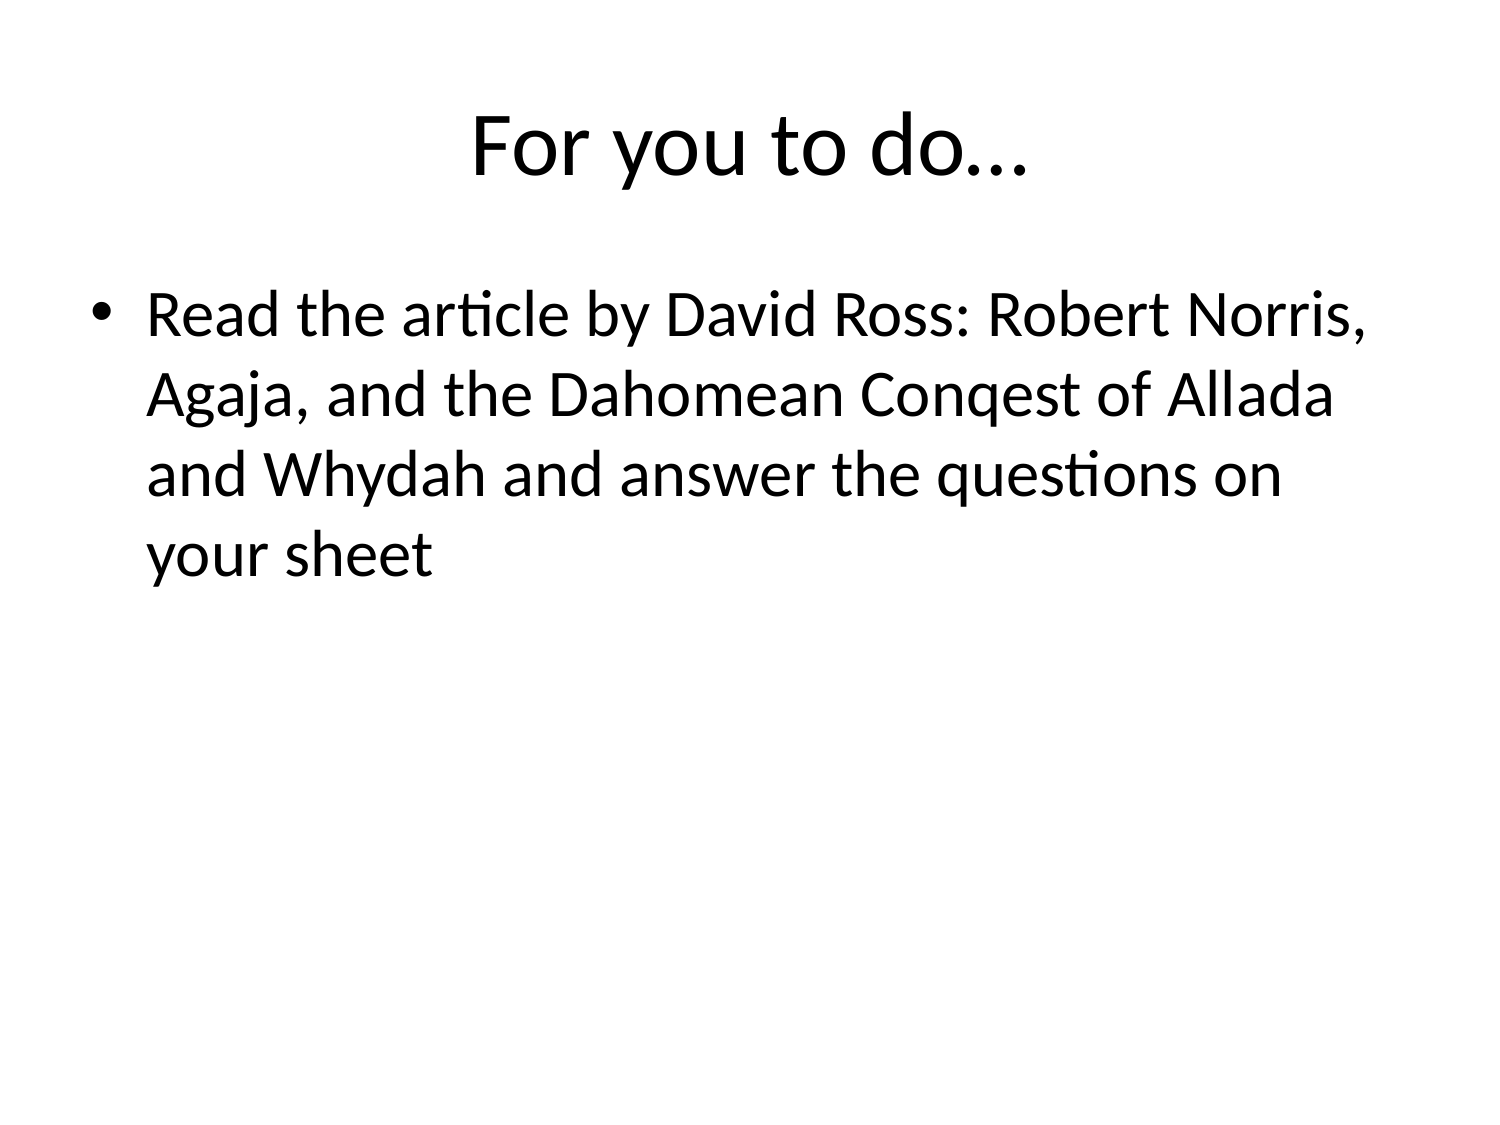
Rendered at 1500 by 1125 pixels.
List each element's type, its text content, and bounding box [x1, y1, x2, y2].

title For you to do… [75, 45, 1425, 233]
list Read the article by David Ross: Robert Norris, Agaja, and the Dahomean Conqest of Allada and Whydah and answer the questions on your sheet [75, 262, 1425, 1005]
